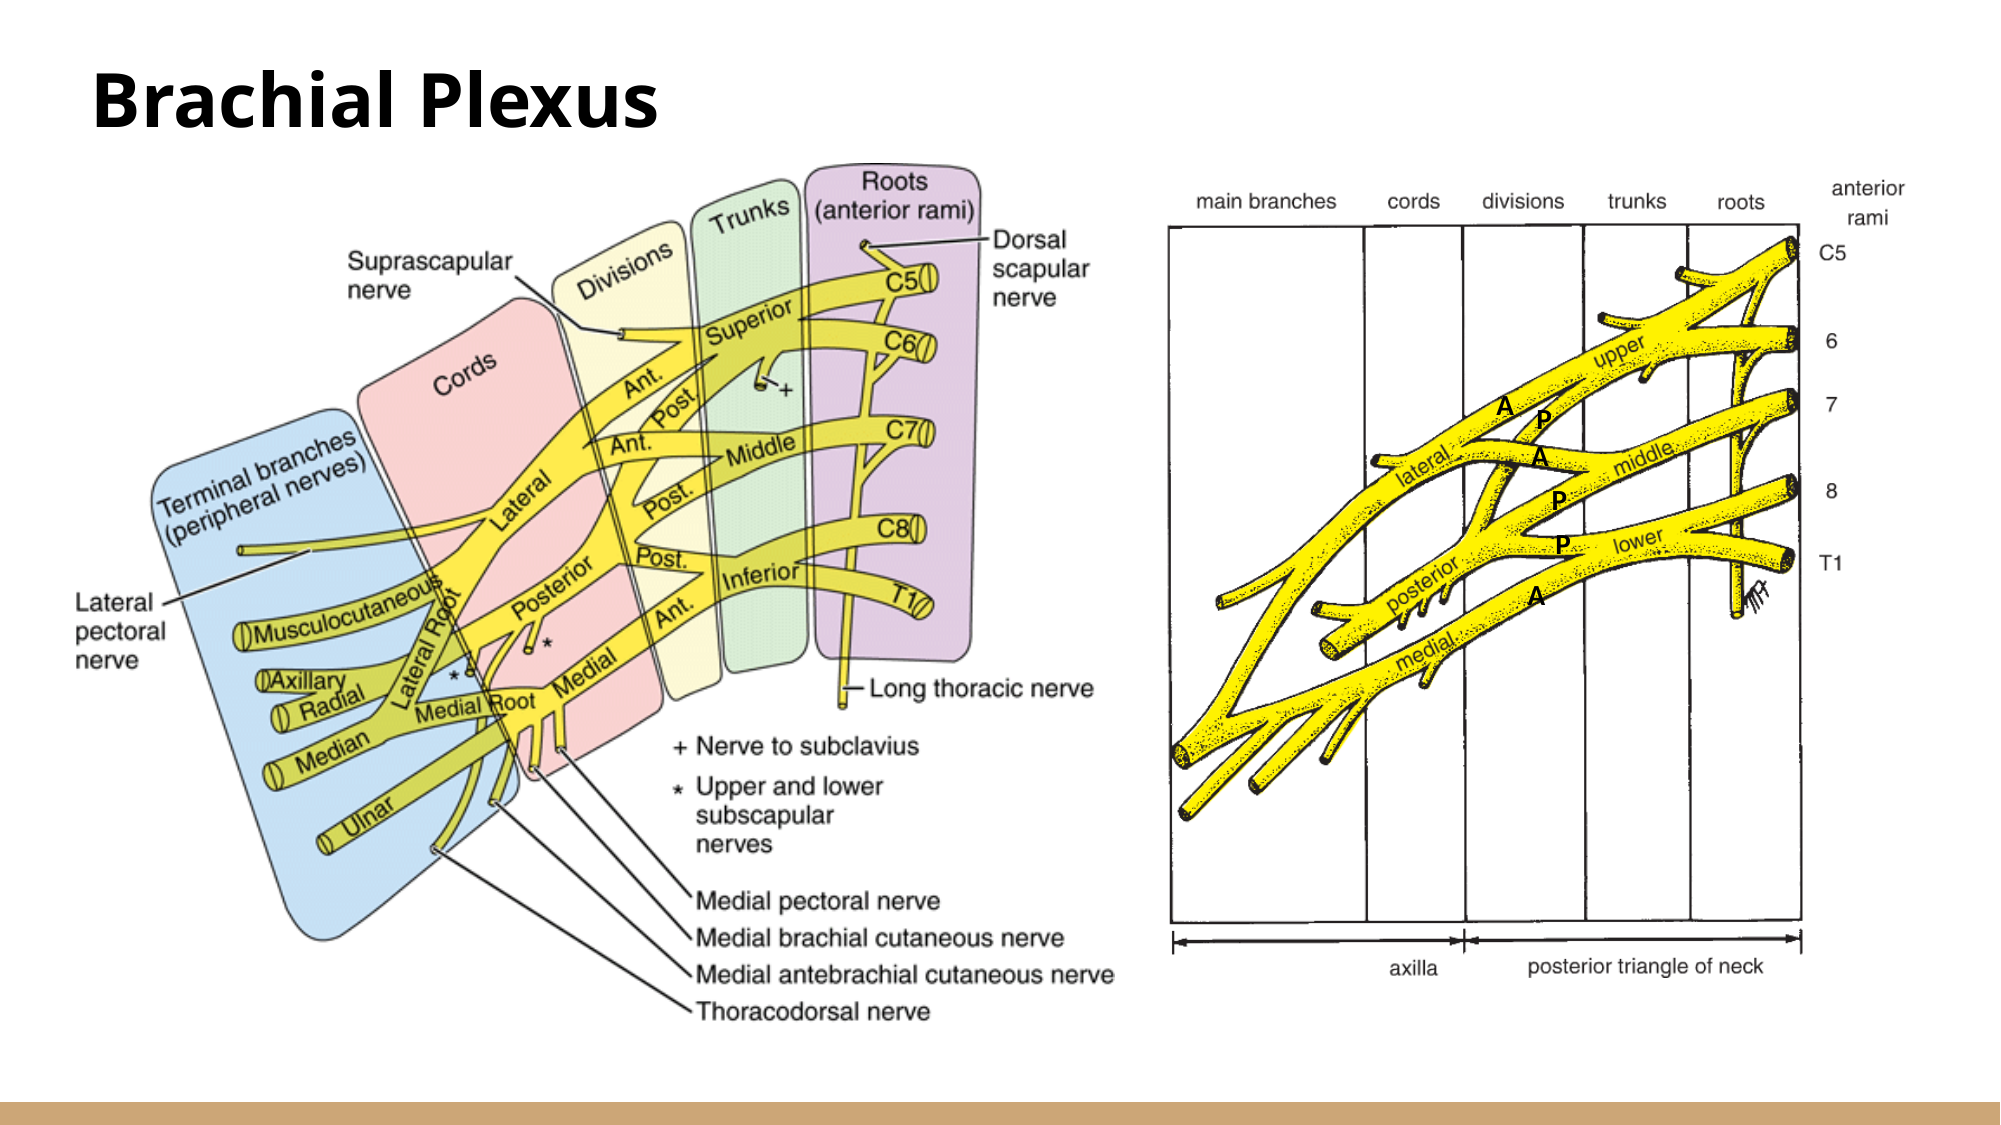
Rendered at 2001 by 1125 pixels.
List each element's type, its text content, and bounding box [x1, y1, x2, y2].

text_box Brachial Plexus [75, 42, 1833, 164]
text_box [1162, 163, 1919, 978]
picture [75, 163, 1115, 1026]
